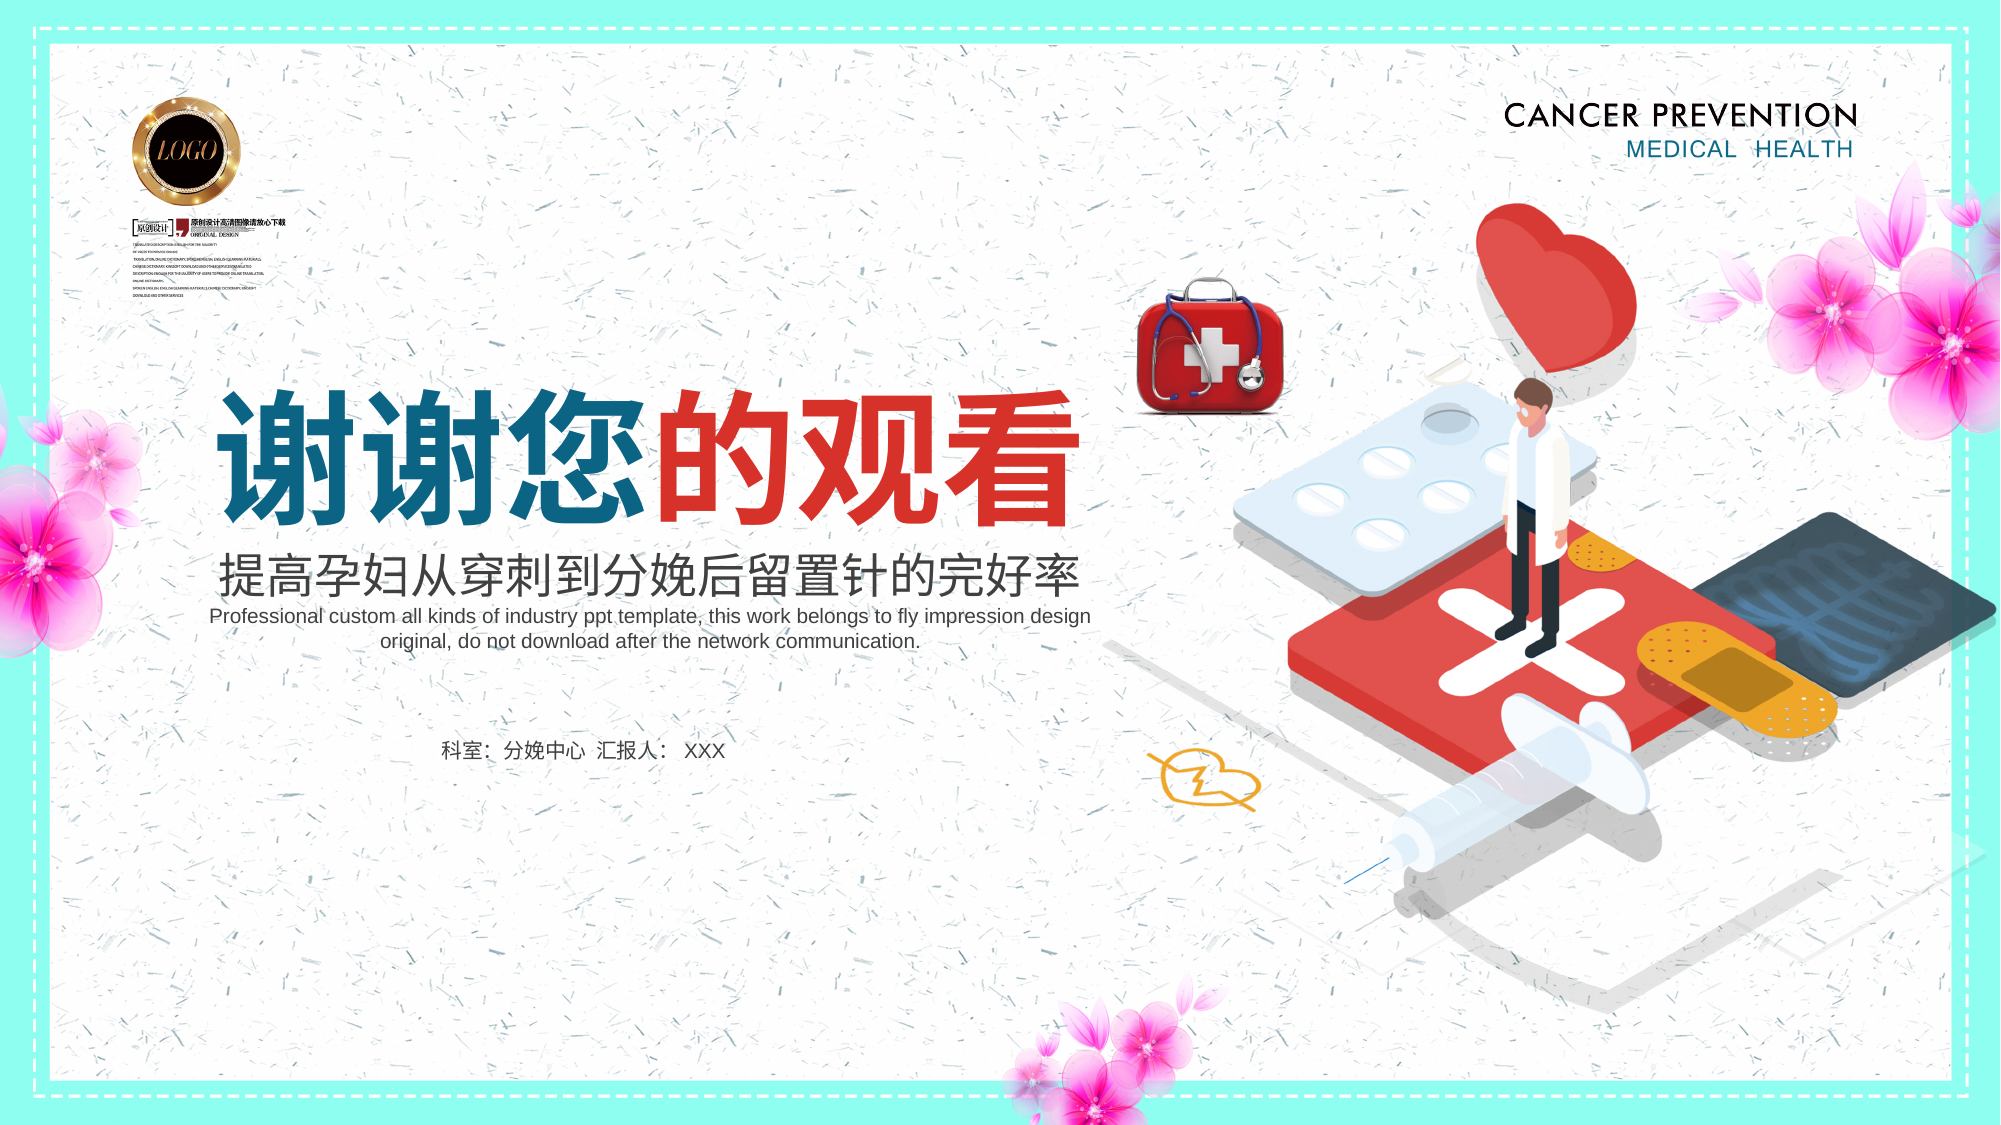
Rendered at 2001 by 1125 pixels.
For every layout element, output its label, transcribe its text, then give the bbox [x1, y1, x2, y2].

picture [0, 0, 2001, 1125]
text_box 谢谢您的观看 [198, 360, 1001, 537]
text_box 科室：分娩中心 汇报人：XXX [271, 730, 896, 771]
text_box 提高孕妇从穿刺到分娩后留置针的完好率 Professional custom all kinds of industry ppt template, this work belongs to fly impression design original, do not download after the network communication. [161, 537, 1001, 661]
